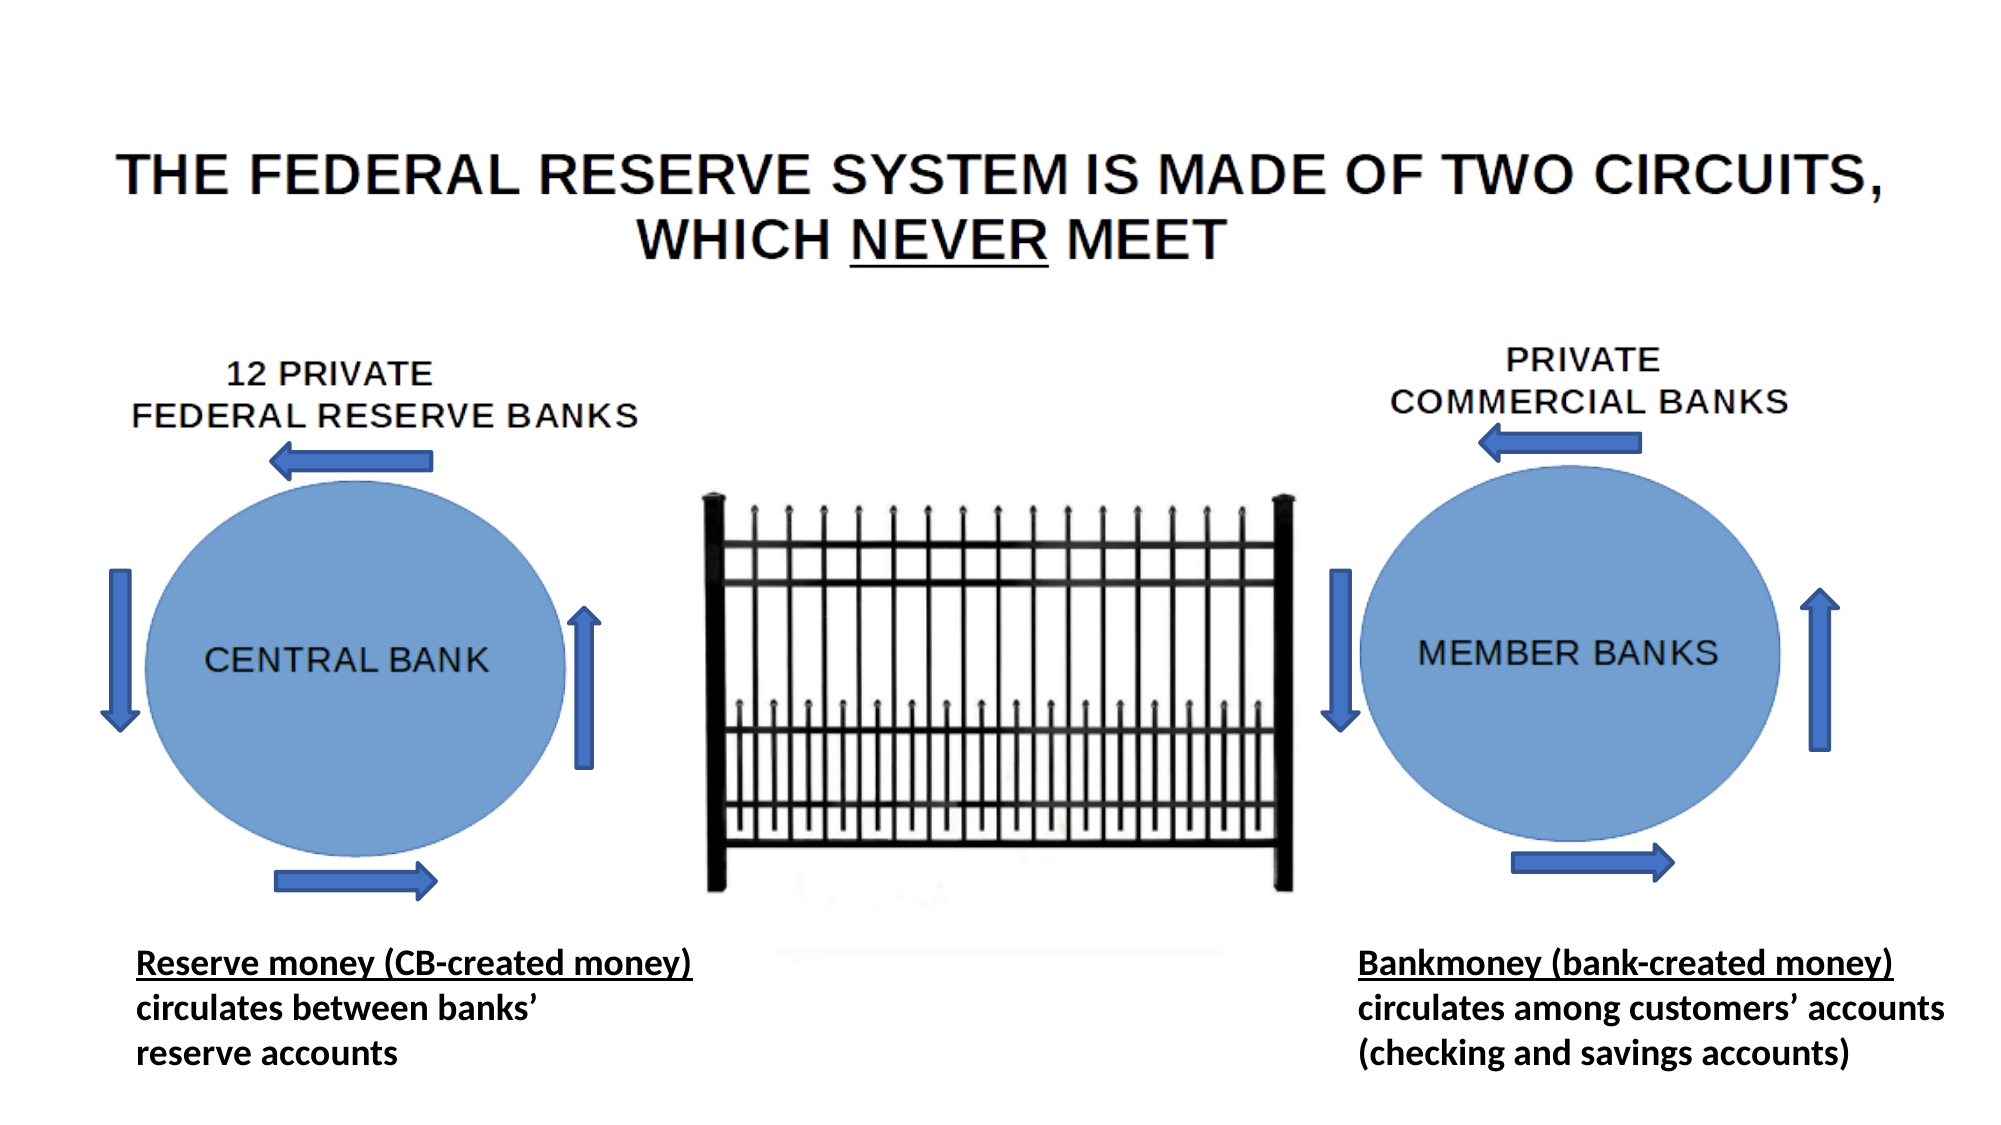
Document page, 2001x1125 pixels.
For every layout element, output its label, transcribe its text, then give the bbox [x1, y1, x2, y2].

text_box Reserve money (CB-created money) circulates between banks’ reserve accounts [121, 1001, 708, 1081]
text_box Bankmoney (bank-created money) circulates among customers’ accounts (checking and savings accounts) [1343, 930, 1961, 1081]
picture [101, 134, 1901, 990]
